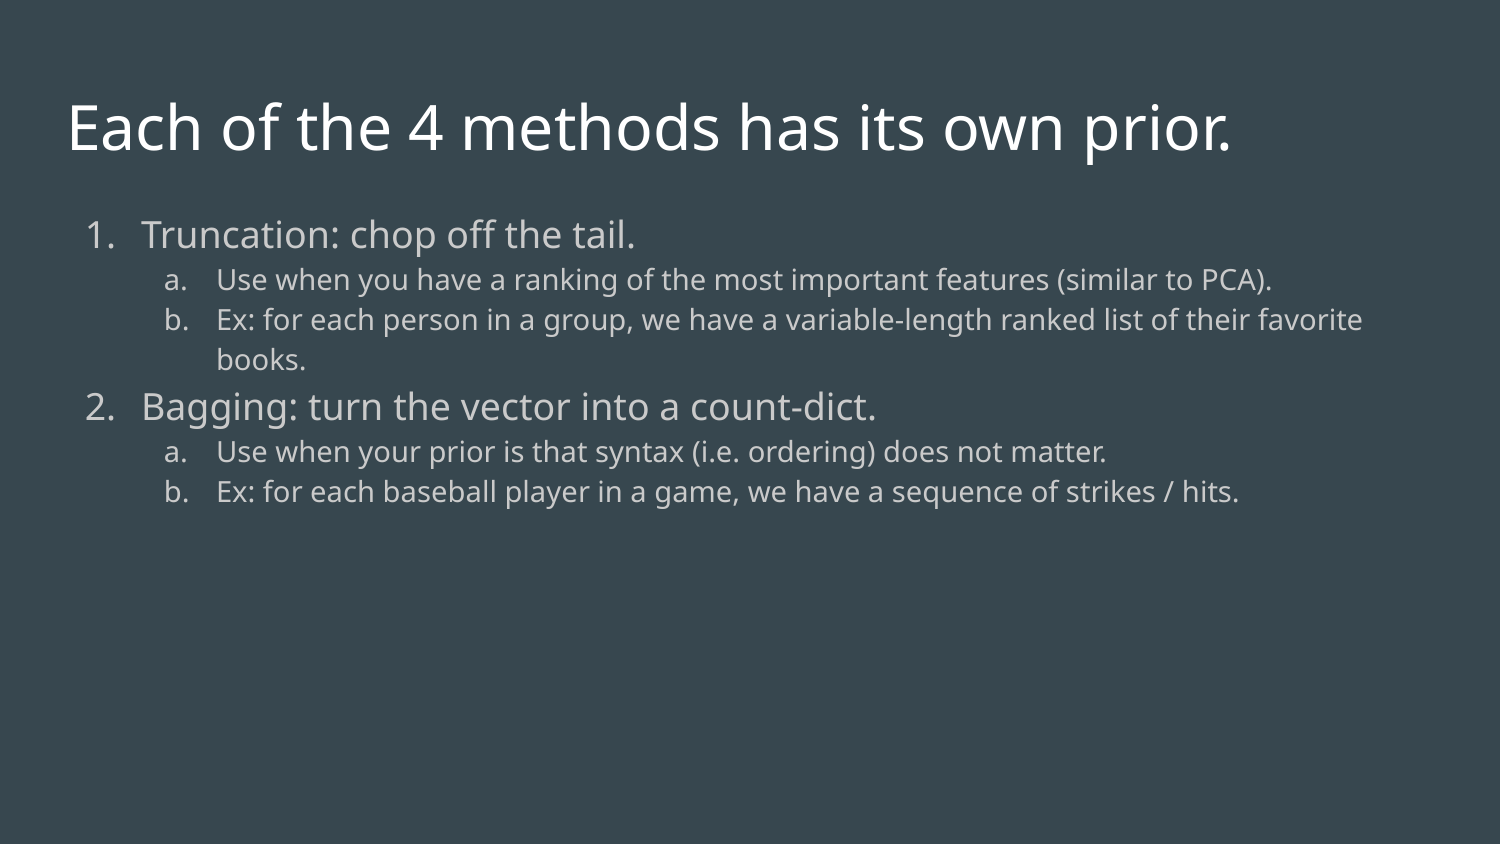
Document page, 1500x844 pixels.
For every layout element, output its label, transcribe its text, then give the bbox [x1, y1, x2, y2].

title Each of the 4 methods has its own prior. [51, 72, 1449, 167]
list Truncation: chop off the tail. Use when you have a ranking of the most important features (similar to PCA). Ex: for each person in a group, we have a variable-length ranked list of their favorite books. Bagging: turn the vector into a count-dict. Use when your prior is that syntax (i.e. ordering) does not matter. Ex: for each baseball player in a game, we have a sequence of strikes / hits. [51, 189, 1449, 750]
